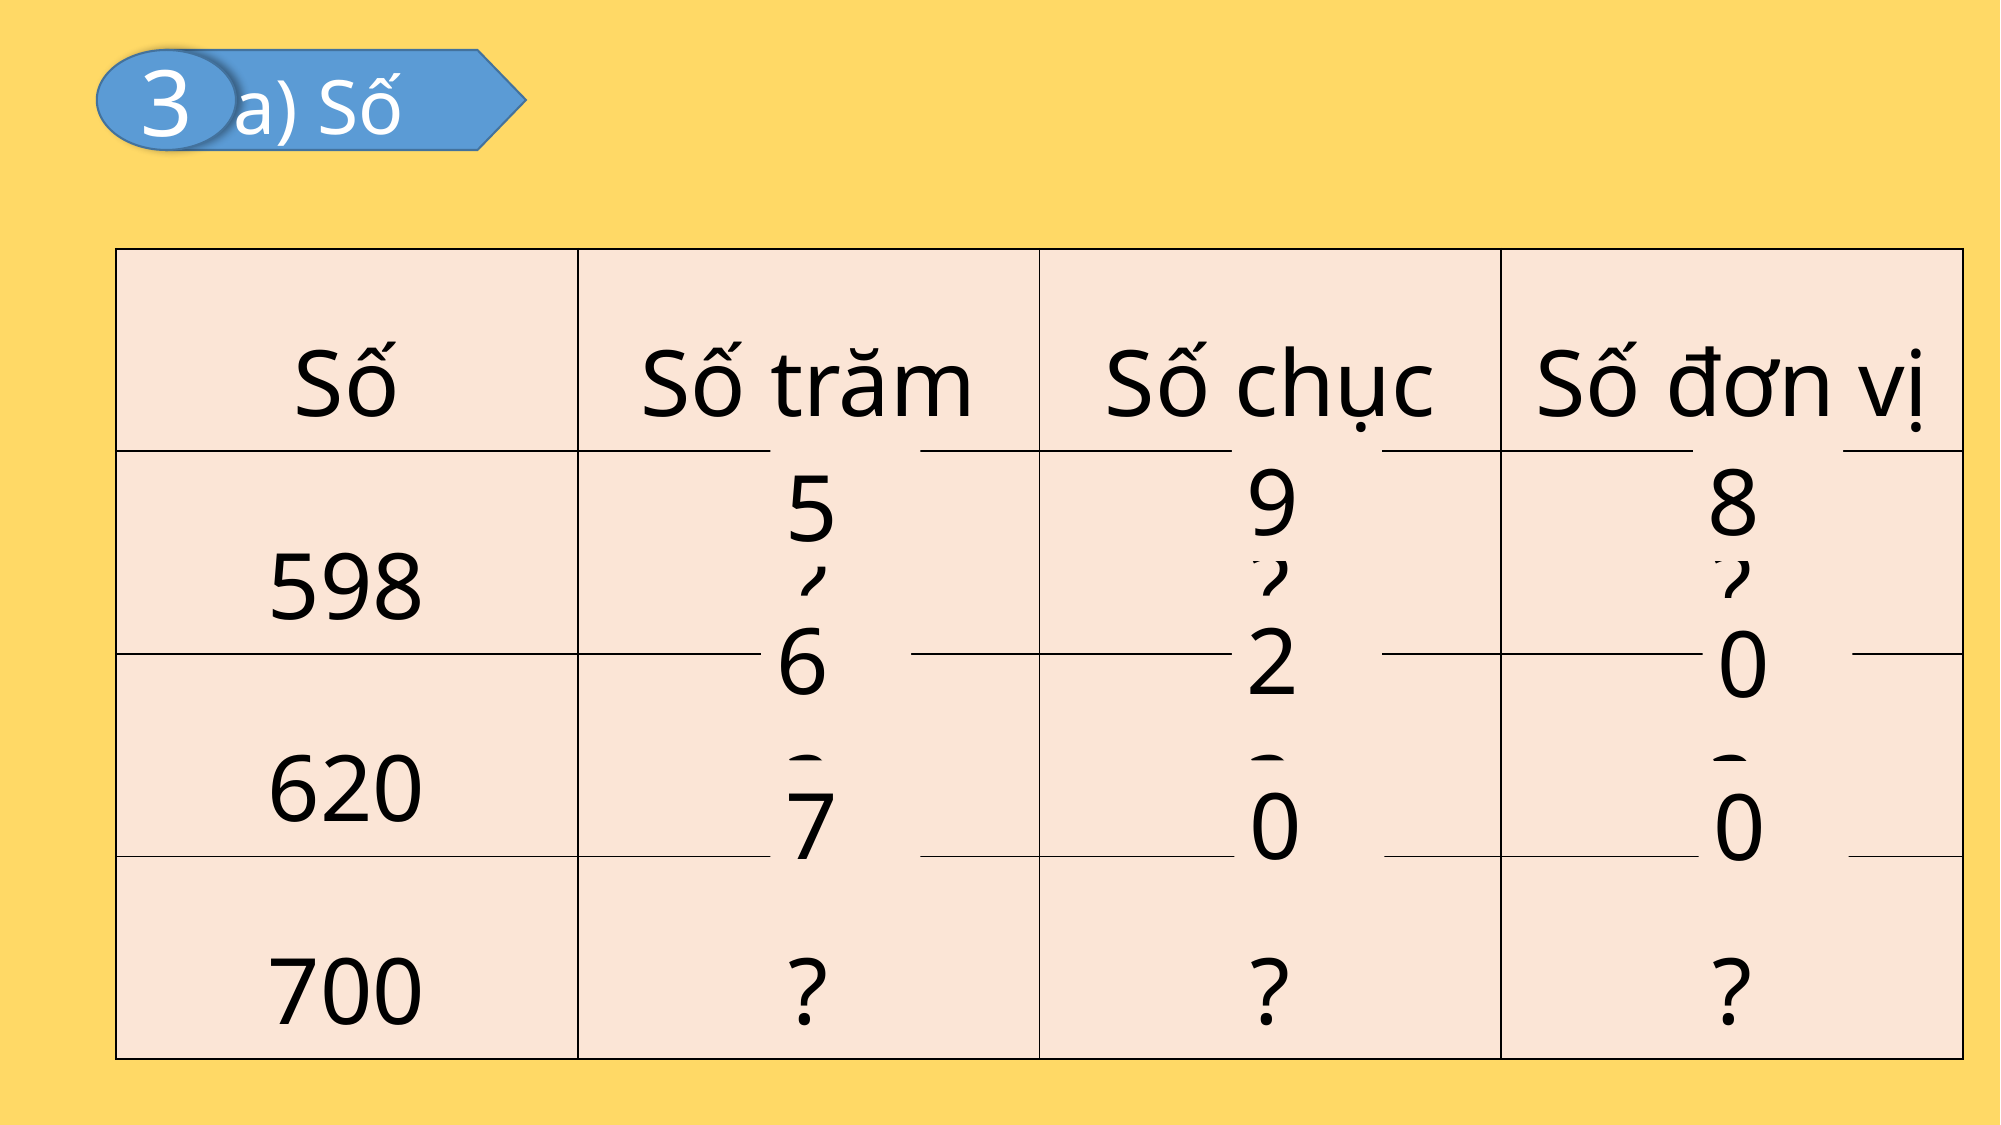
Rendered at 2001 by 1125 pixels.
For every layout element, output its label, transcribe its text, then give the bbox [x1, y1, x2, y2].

table_cell ? [1040, 452, 1500, 653]
text_box 0 [1698, 760, 1850, 887]
table_cell ? [1502, 655, 1962, 856]
text_box 2 [1231, 595, 1383, 721]
text_box 9 [1231, 435, 1383, 562]
table_cell ? [579, 857, 1039, 1058]
table_cell 598 [117, 452, 577, 653]
text_box 6 [760, 595, 912, 721]
table_header Số chục [1040, 250, 1500, 450]
text_box 8 [1692, 435, 1844, 562]
table_cell 620 [117, 655, 577, 856]
text_box 0 [1233, 759, 1385, 886]
table_header Số trăm [579, 250, 1039, 450]
table_cell ? [1040, 857, 1500, 1058]
table_cell ? [1502, 452, 1962, 653]
table_header Số đơn vị [1502, 250, 1962, 450]
text_box 0 [1701, 597, 1853, 724]
table_cell ? [1502, 857, 1962, 1058]
text_box 7 [769, 759, 921, 886]
table_cell ? [1040, 655, 1500, 856]
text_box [96, 49, 526, 159]
table_header Số [117, 250, 577, 450]
table_cell 700 [117, 857, 577, 1058]
table_cell ? [579, 452, 1039, 653]
text_box 5 [769, 441, 921, 568]
table_cell ? [579, 655, 1039, 856]
